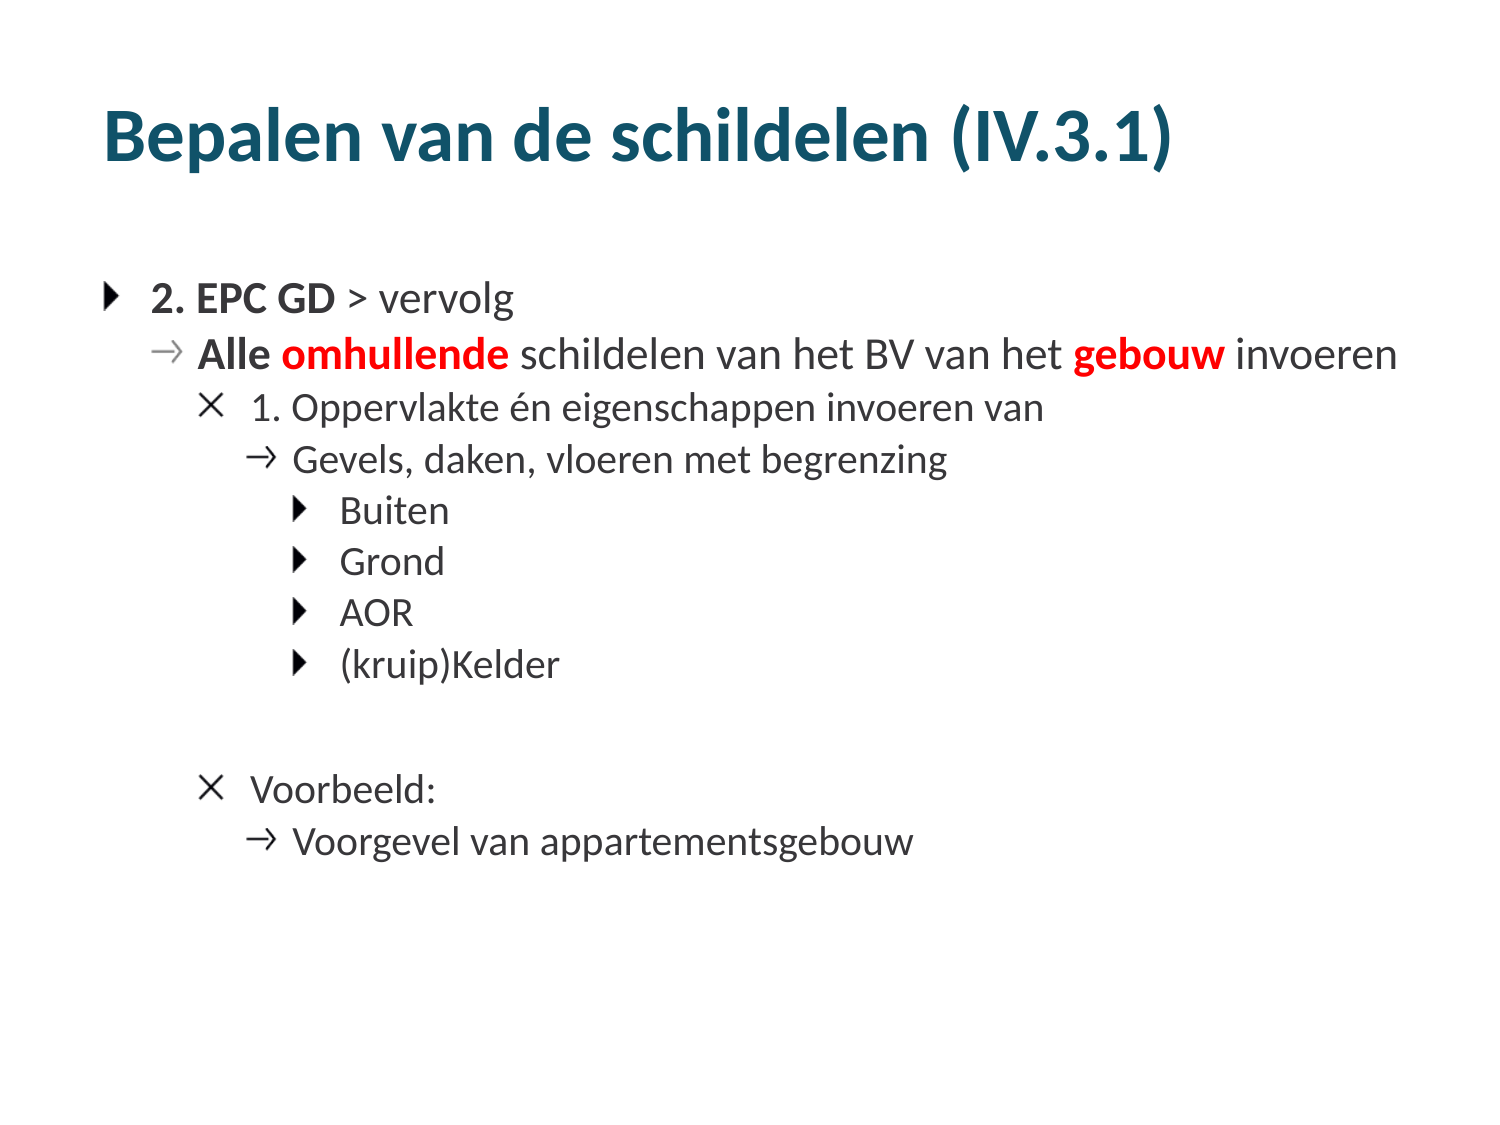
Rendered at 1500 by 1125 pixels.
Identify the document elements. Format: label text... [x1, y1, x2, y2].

picture [103, 281, 145, 311]
list 2. EPC GD > vervolg Alle omhullende schildelen van het BV van het gebouw invoeren 1. Oppervlakte én eigenschappen invoeren van Gevels, daken, vloeren met begrenzing Buiten Grond AOR (kruip)Kelder Voorbeeld: Voorgevel van appartementsgebouw [88, 268, 1459, 1015]
title Bepalen van de schildelen (IV.3.1) [88, 90, 1459, 268]
picture [292, 649, 330, 676]
picture [197, 392, 251, 419]
picture [150, 340, 195, 364]
picture [292, 495, 330, 522]
picture [245, 828, 288, 851]
picture [292, 546, 330, 573]
picture [197, 774, 251, 802]
picture [245, 446, 288, 469]
picture [292, 597, 330, 625]
